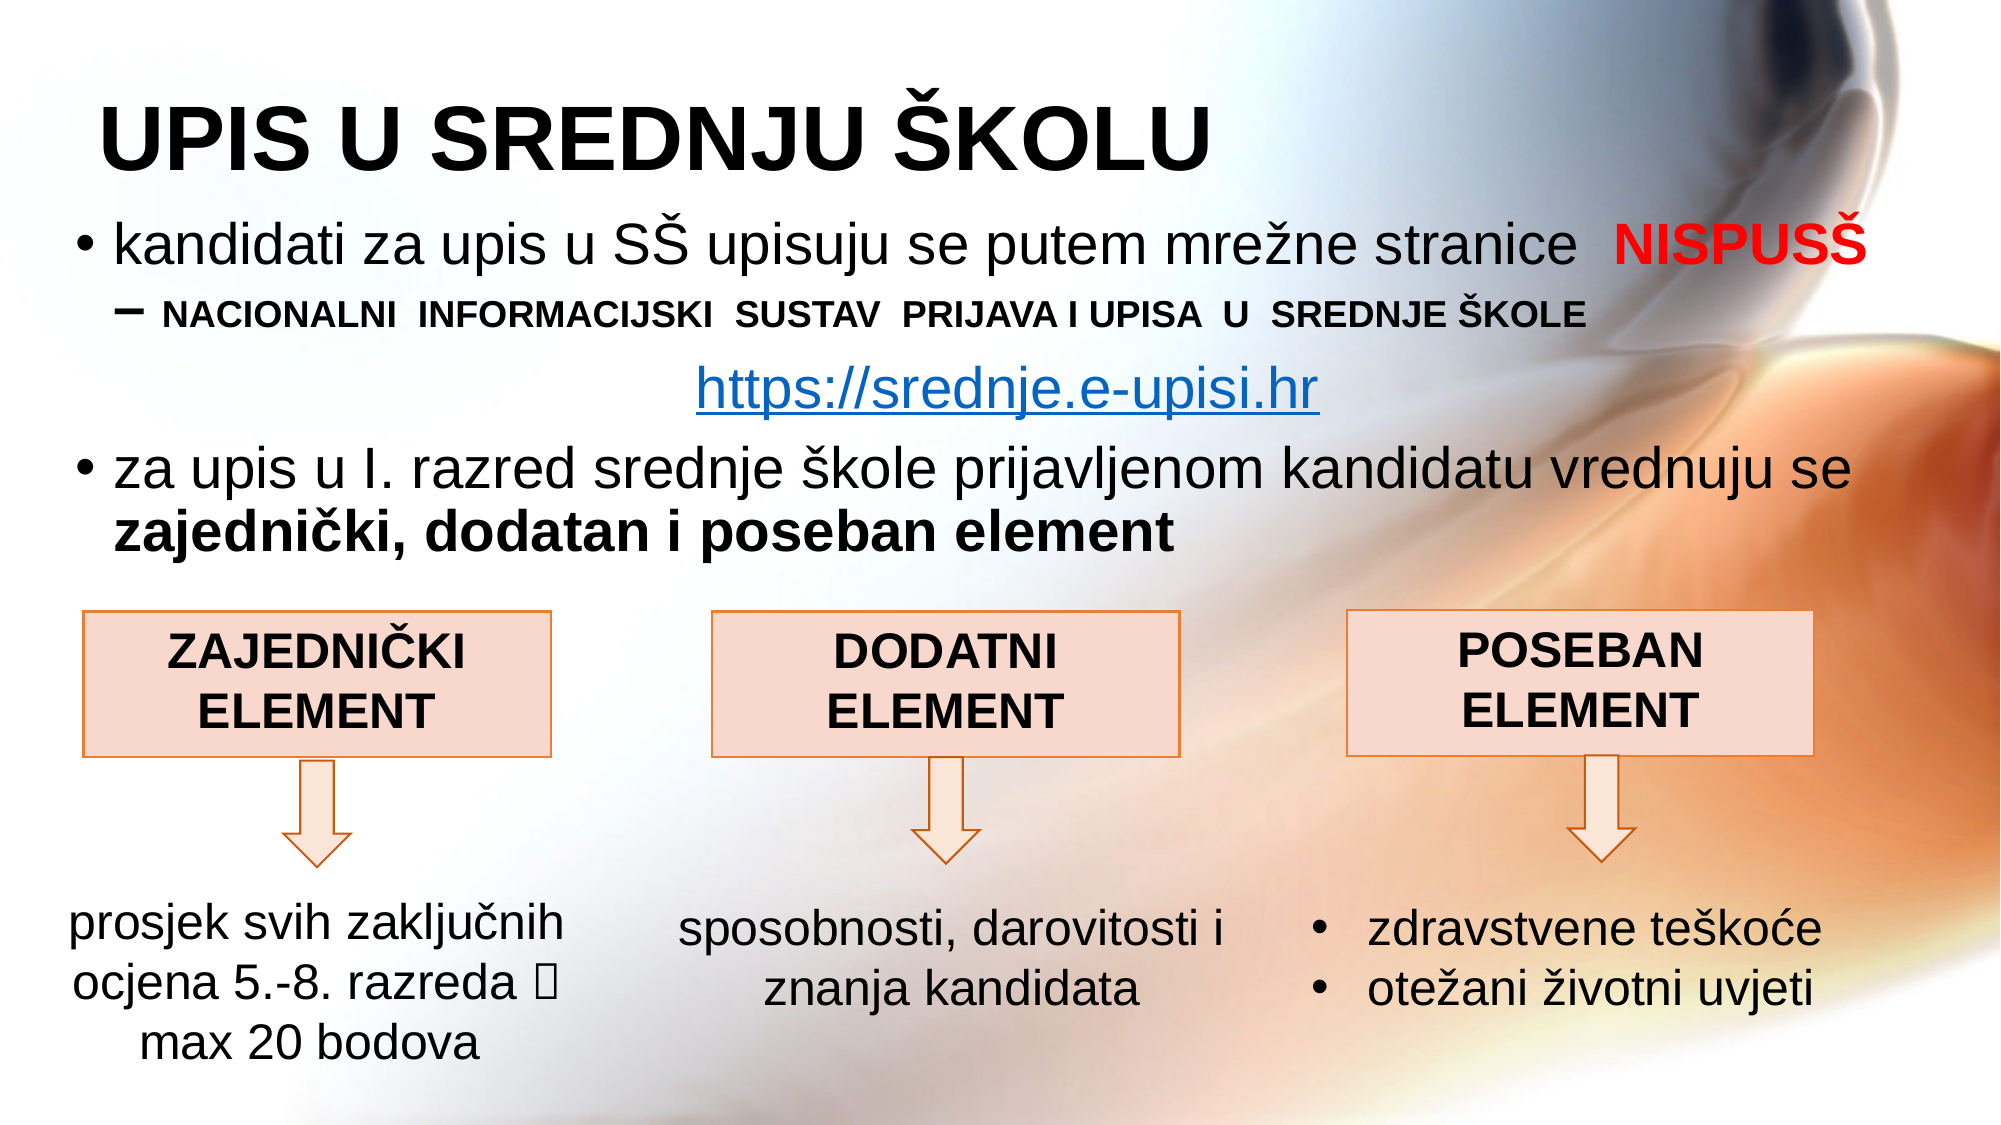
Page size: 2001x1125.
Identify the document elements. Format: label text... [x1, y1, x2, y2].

text_box [1565, 754, 1638, 864]
text_box [909, 756, 983, 866]
text_box [280, 759, 354, 869]
text_box prosjek svih zaključnih ocjena 5.-8. razreda  max 20 bodova [33, 882, 601, 1078]
text_box POSEBAN ELEMENT [1346, 609, 1815, 757]
text_box sposobnosti, darovitosti i znanja kandidata [662, 888, 1242, 1024]
picture [0, 0, 2001, 1125]
title UPIS U SREDNJU ŠKOLU [83, 25, 1809, 207]
text_box zdravstvene teškoće otežani životni uvjeti [1296, 888, 1975, 1024]
text_box DODATNI ELEMENT [711, 610, 1181, 758]
list kandidati za upis u SŠ upisuju se putem mrežne stranice NISPUSŠ – NACIONALNI INFORMACIJSKI SUSTAV PRIJAVA I UPISA U SREDNJE ŠKOLE https://srednje.e-upisi.hr za upis u I. razred srednje škole prijavljenom kandidatu vrednuju se zajednički, dodatan i poseban element [60, 207, 1956, 978]
text_box ZAJEDNIČKI ELEMENT [82, 610, 552, 758]
